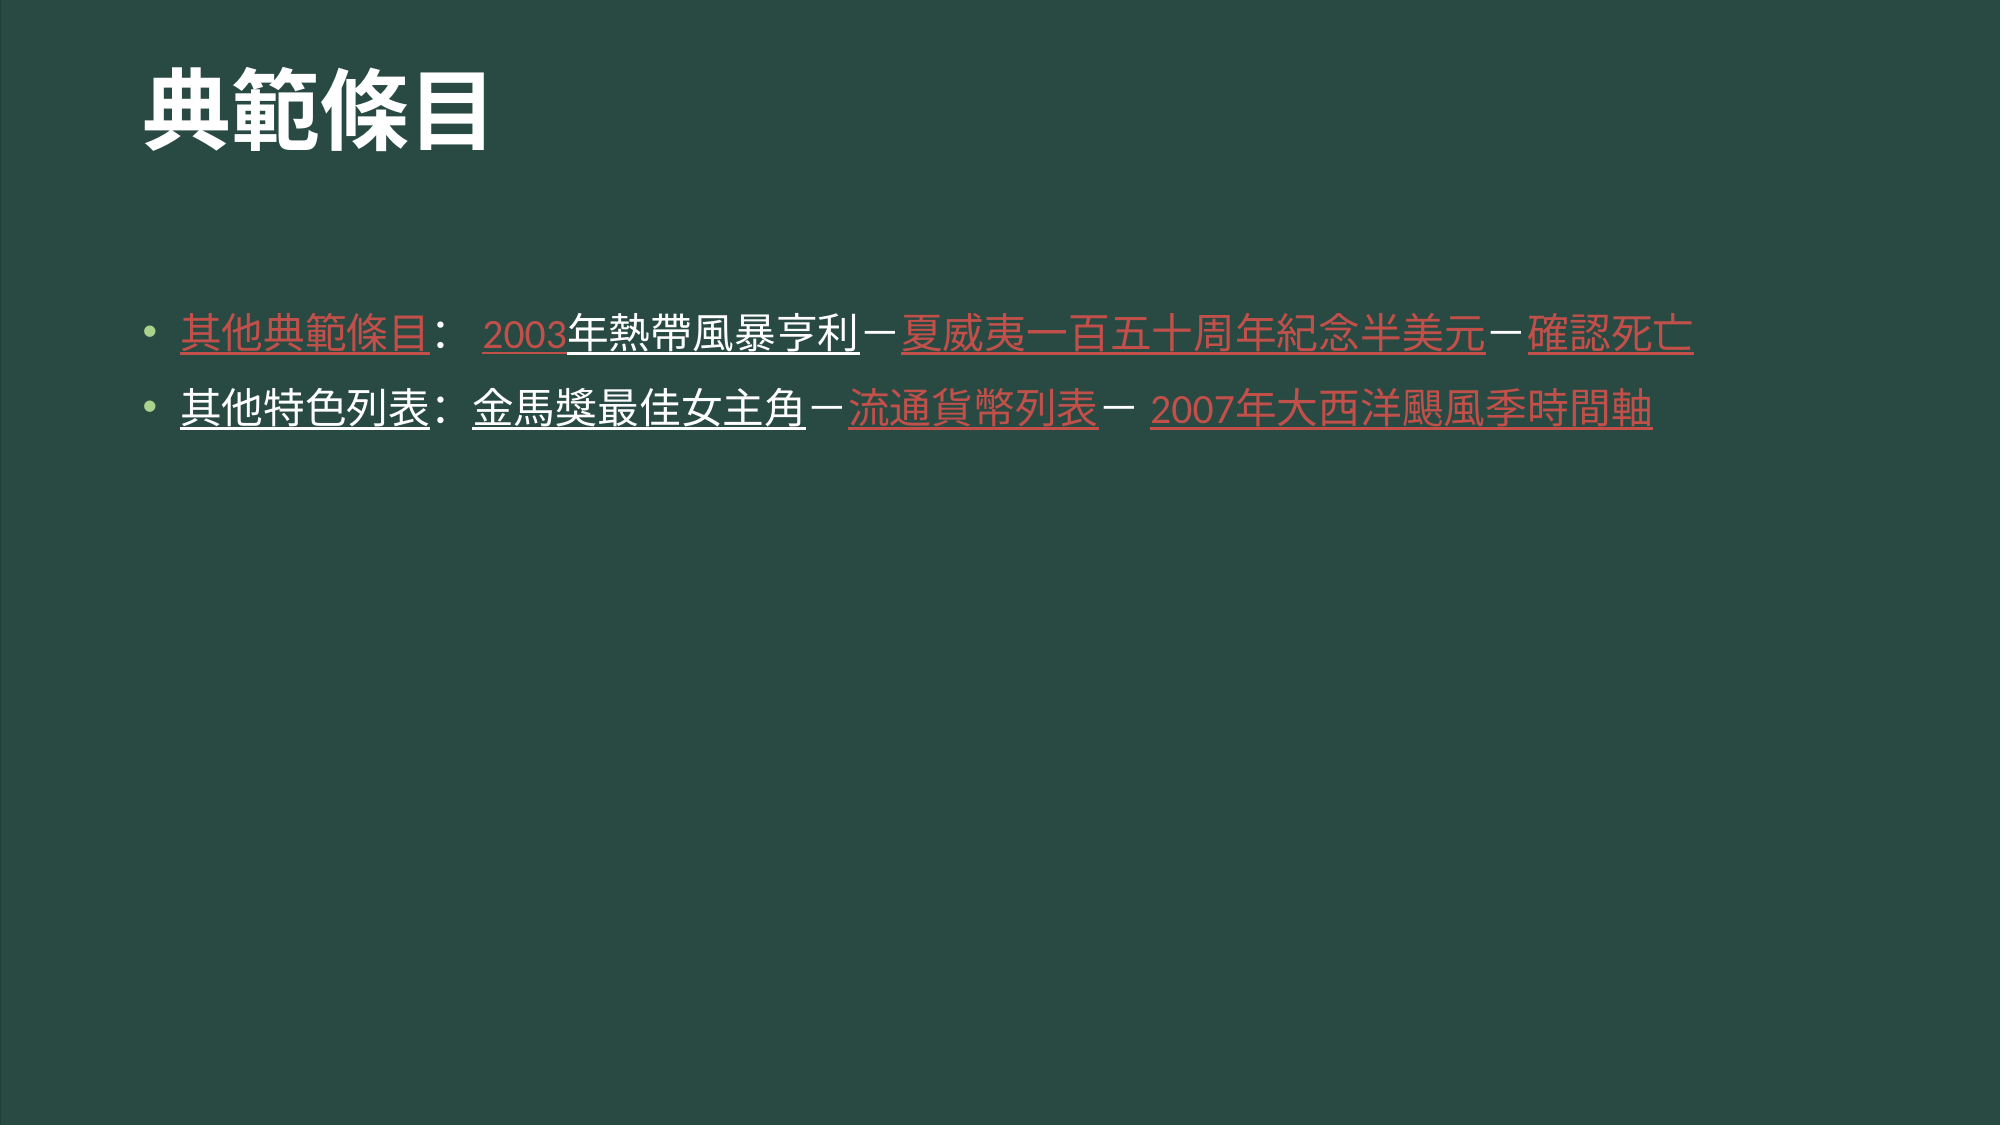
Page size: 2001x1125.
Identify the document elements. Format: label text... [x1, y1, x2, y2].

title 典範條目 [127, 59, 1873, 278]
list 其他典範條目：2003年熱帶風暴亨利－夏威夷一百五十周年紀念半美元－確認死亡 其他特色列表：金馬獎最佳女主角－流通貨幣列表－2007年大西洋颶風季時間軸 [127, 299, 1873, 1014]
